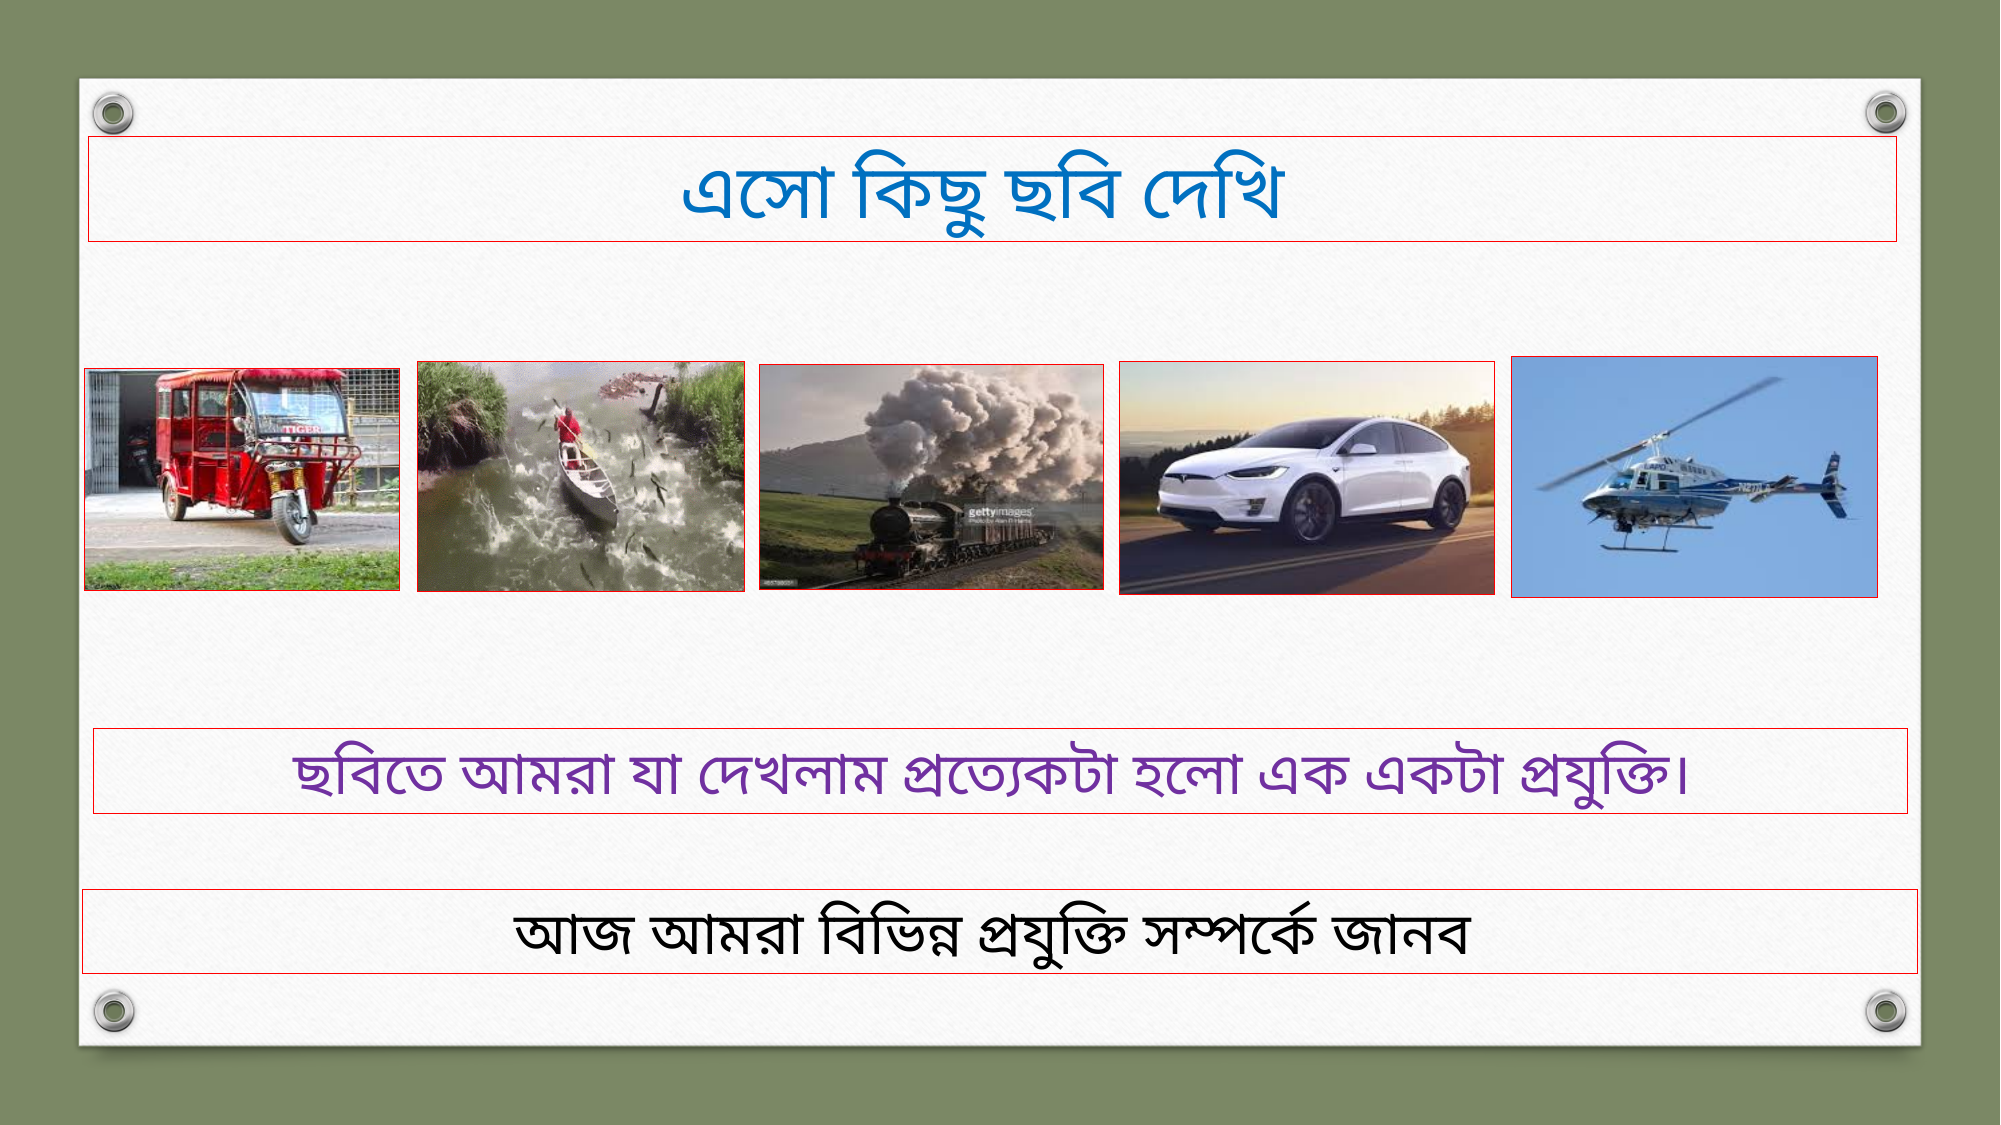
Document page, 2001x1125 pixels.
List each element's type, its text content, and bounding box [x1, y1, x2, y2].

text_box এসো কিছু ছবি দেখি [88, 136, 1897, 242]
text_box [84, 355, 1878, 598]
text_box ছবিতে আমরা যা দেখলাম প্রত্যেকটা হলো এক একটা প্রযুক্তি। [93, 728, 1908, 814]
picture [0, 0, 2000, 1125]
text_box আজ আমরা বিভিন্ন প্রযুক্তি সম্পর্কে জানব [82, 889, 1918, 974]
